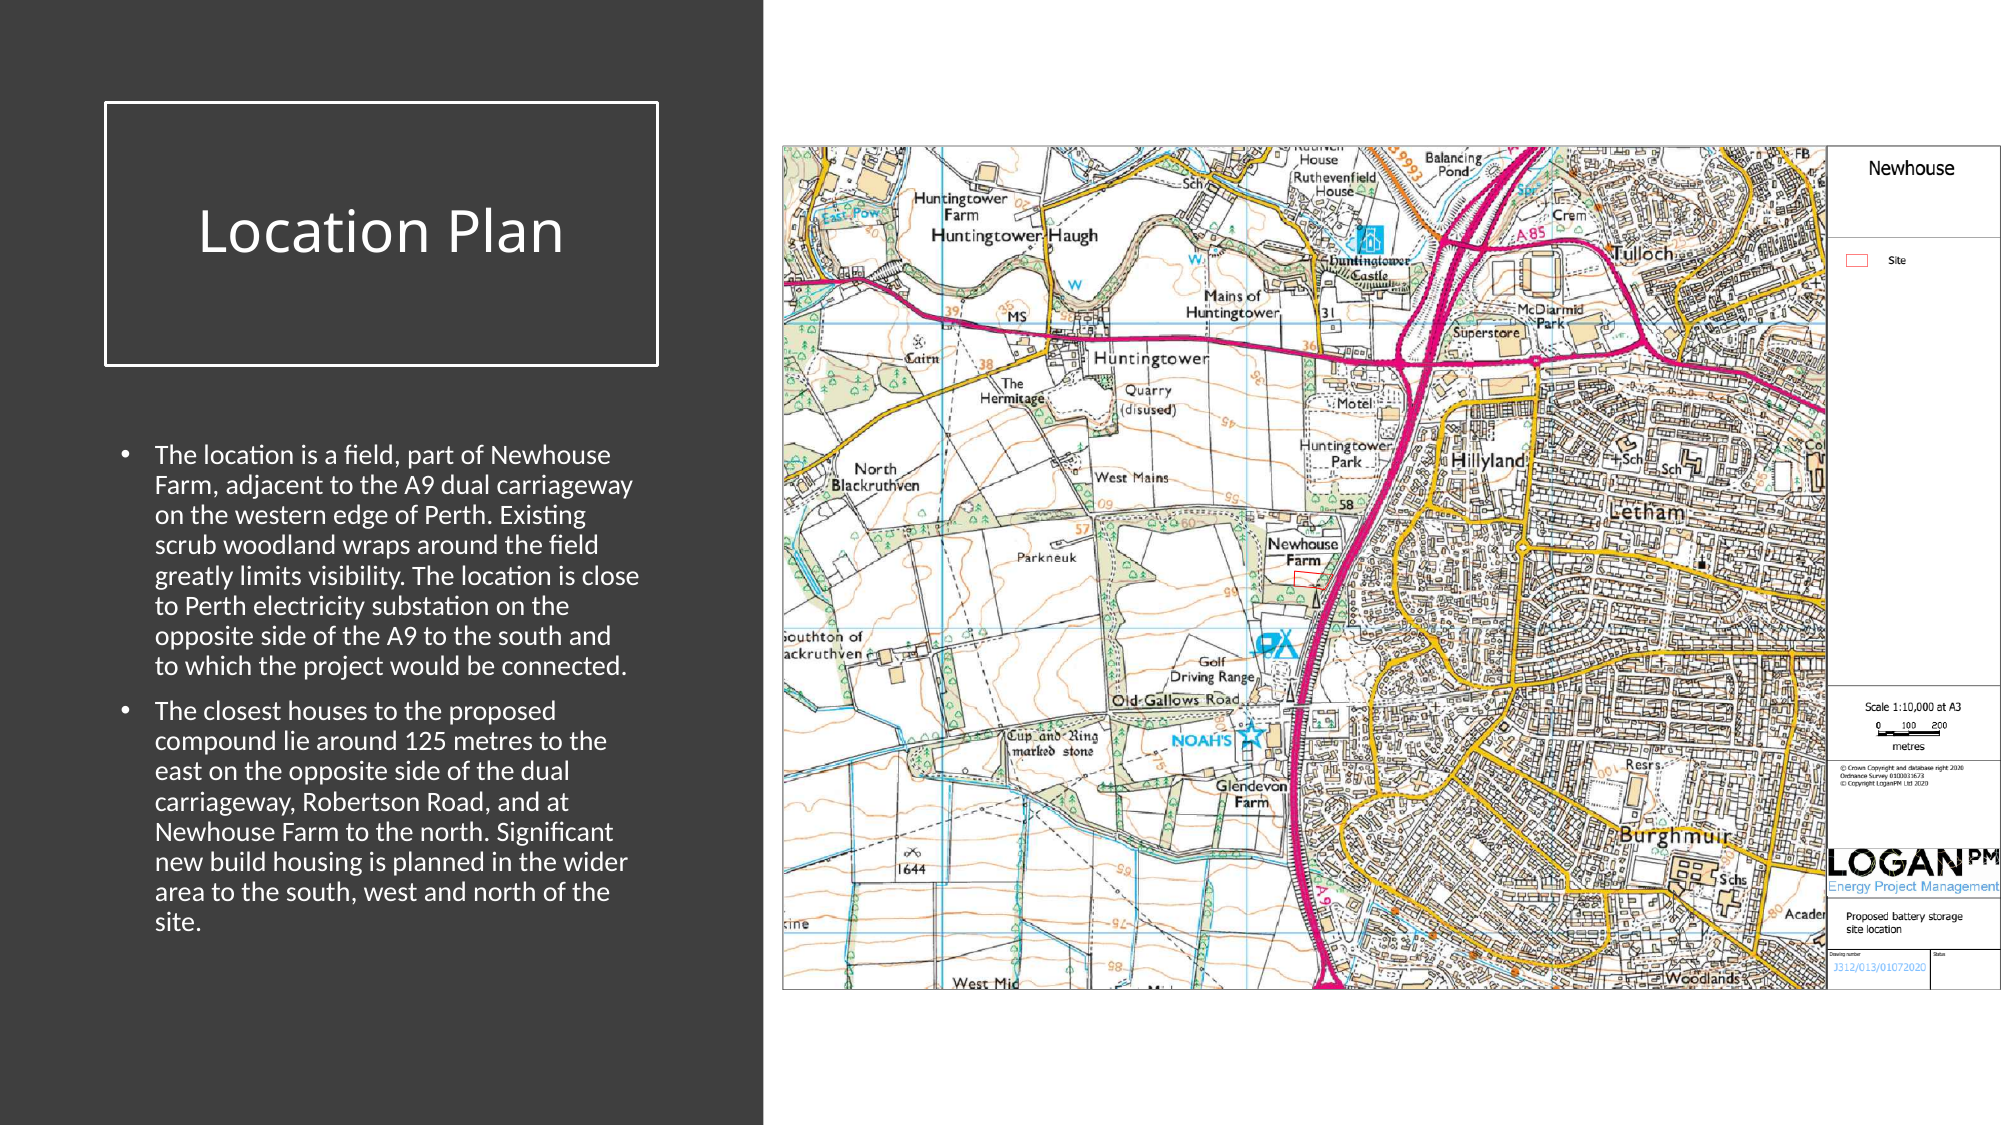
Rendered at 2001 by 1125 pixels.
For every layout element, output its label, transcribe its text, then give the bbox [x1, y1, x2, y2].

title Location Plan [105, 102, 658, 366]
text_box [0, 0, 764, 1125]
list The location is a field, part of Newhouse Farm, adjacent to the A9 dual carriageway on the western edge of Perth. Existing scrub woodland wraps around the field greatly limits visibility. The location is close to Perth electricity substation on the opposite side of the A9 to the south and to which the project would be connected. The closest houses to the proposed compound lie around 125 metres to the east on the opposite side of the dual carriageway, Robertson Road, and at Newhouse Farm to the north. Significant new build housing is planned in the wider area to the south, west and north of the site. [105, 432, 658, 994]
picture [762, 105, 2000, 1008]
